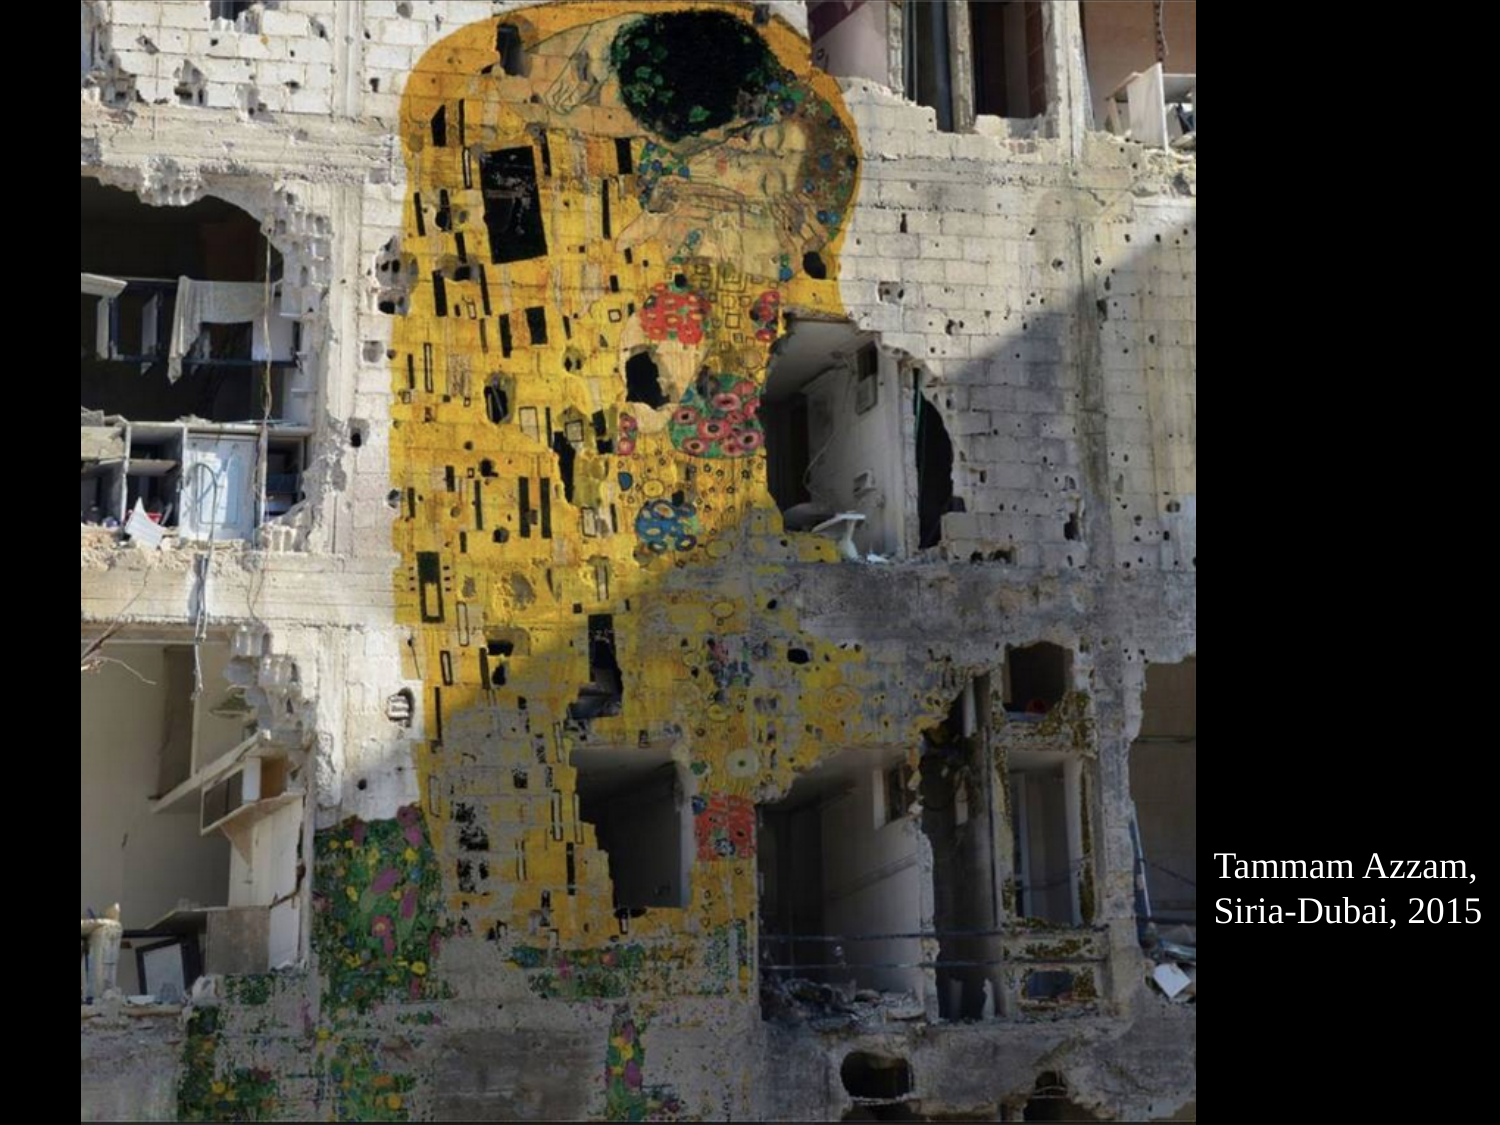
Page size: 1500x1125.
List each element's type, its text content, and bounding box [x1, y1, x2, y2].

text_box Tammam Azzam, Siria-Dubai, 2015 [1201, 834, 1500, 939]
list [80, 0, 1197, 1125]
